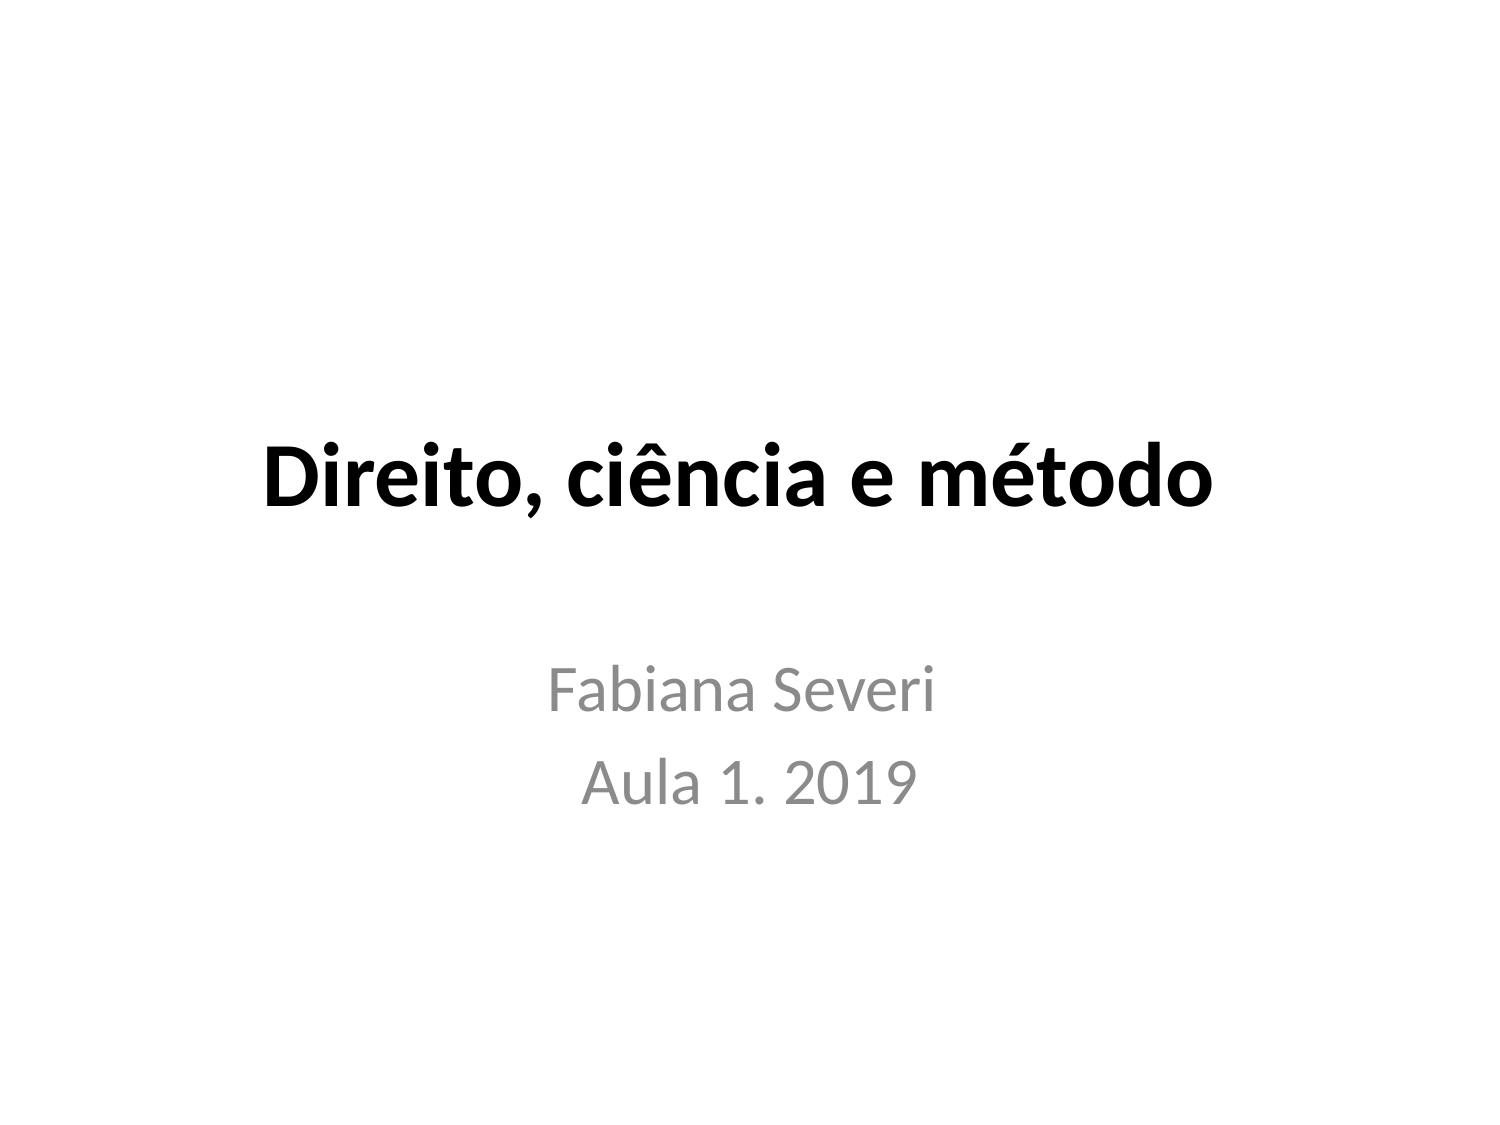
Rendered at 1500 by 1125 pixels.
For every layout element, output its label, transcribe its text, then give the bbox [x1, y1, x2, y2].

subtitle Fabiana Severi Aula 1. 2019 [225, 637, 1275, 925]
title Direito, ciência e método [112, 349, 1388, 591]
